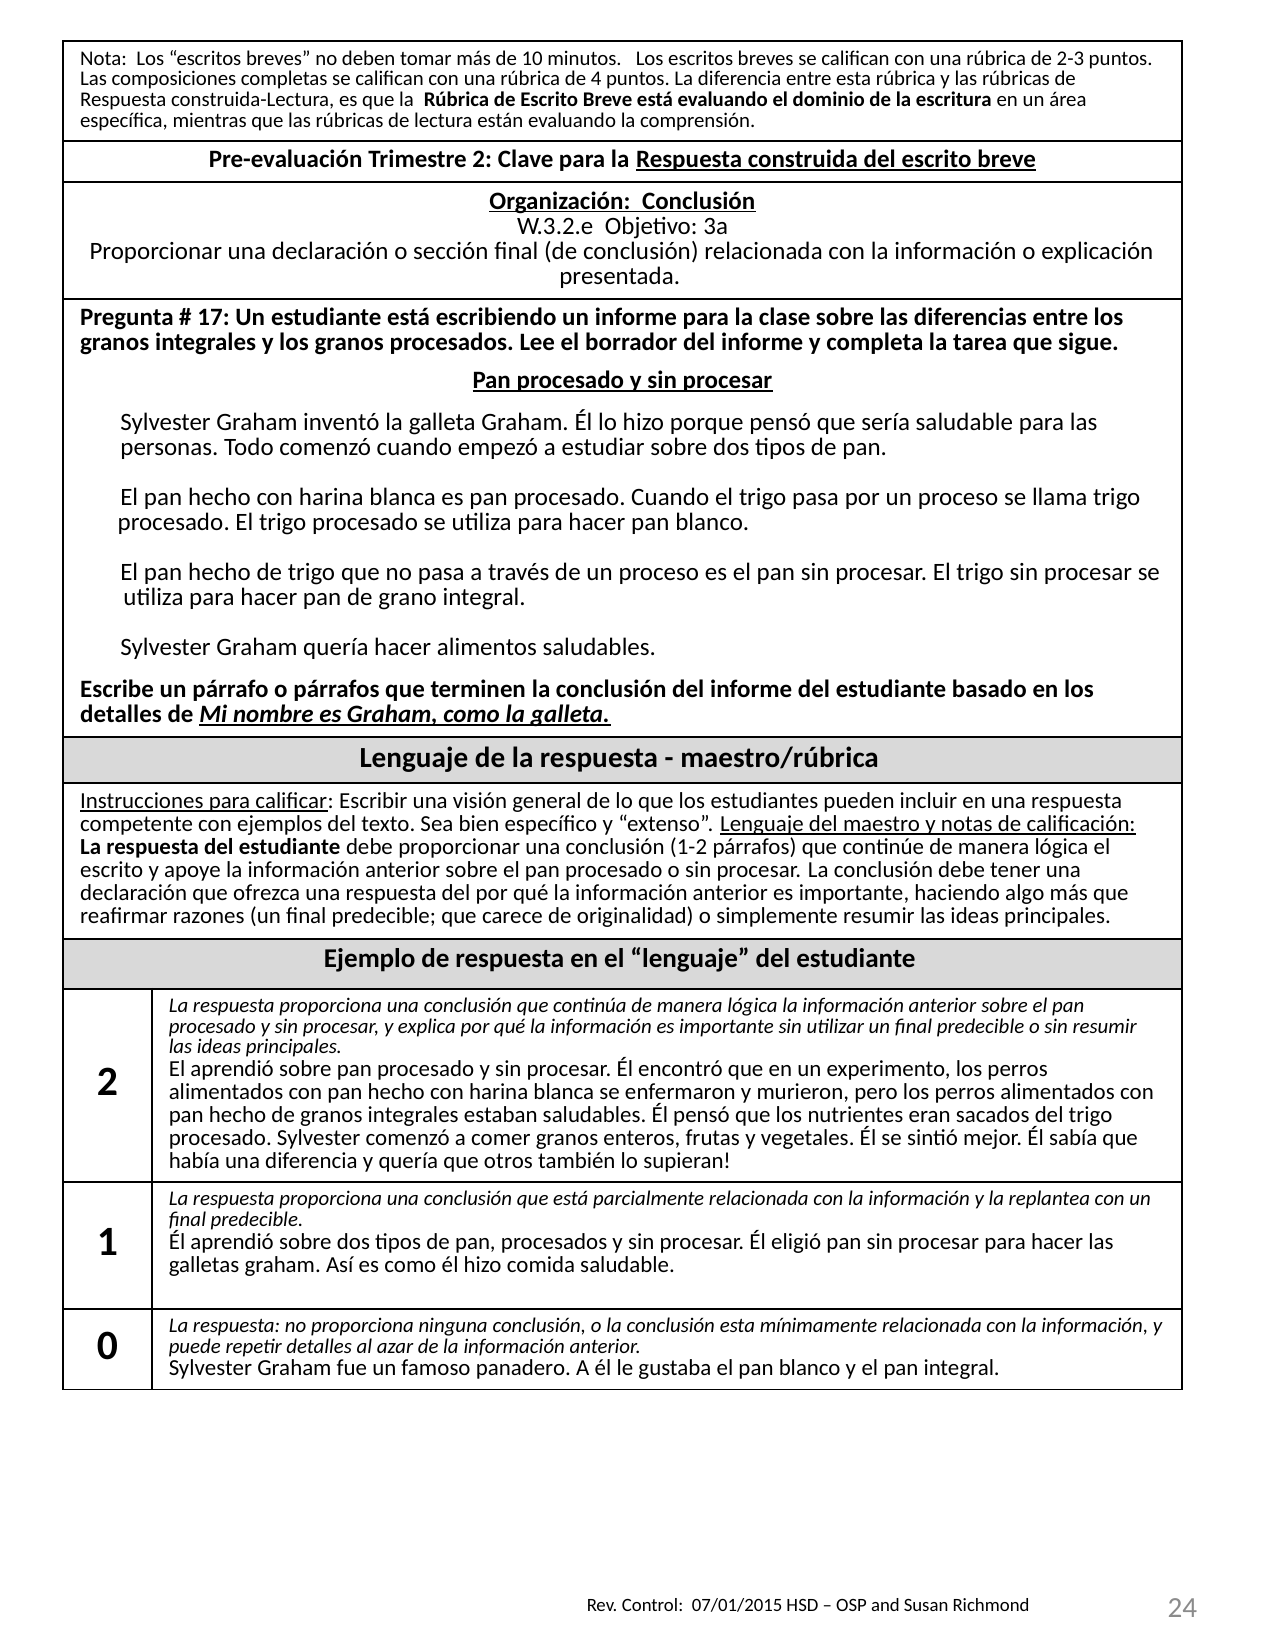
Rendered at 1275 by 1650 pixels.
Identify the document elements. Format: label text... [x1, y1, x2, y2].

table_cell La respuesta proporciona una conclusión que está parcialmente relacionada con la información y la replantea con un final predecible. Él aprendió sobre dos tipos de pan, procesados y sin procesar. Él eligió pan sin procesar para hacer las galletas graham. Así es como él hizo comida saludable. [153, 1183, 1181, 1308]
table_cell Pre-evaluación Trimestre 2: Clave para la Respuesta construida del escrito breve [64, 142, 1181, 181]
table_cell La respuesta proporciona una conclusión que continúa de manera lógica la información anterior sobre el pan procesado y sin procesar, y explica por qué la información es importante sin utilizar un final predecible o sin resumir las ideas principales. El aprendió sobre pan procesado y sin procesar. Él encontró que en un experimento, los perros alimentados con pan hecho con harina blanca se enfermaron y murieron, pero los perros alimentados con pan hecho de granos integrales estaban saludables. Él pensó que los nutrientes eran sacados del trigo procesado. Sylvester comenzó a comer granos enteros, frutas y vegetales. Él se sintió mejor. Él sabía que había una diferencia y quería que otros también lo supieran! [153, 990, 1181, 1181]
table_cell La respuesta: no proporciona ninguna conclusión, o la conclusión esta mínimamente relacionada con la información, y puede repetir detalles al azar de la información anterior. Sylvester Graham fue un famoso panadero. A él le gustaba el pan blanco y el pan integral. [153, 1310, 1181, 1389]
table_cell 1 [64, 1183, 151, 1308]
table_cell Ejemplo de respuesta en el “lenguaje” del estudiante [64, 940, 1181, 988]
slide_number 24 [1075, 1562, 1214, 1650]
table_cell Pregunta # 17: Un estudiante está escribiendo un informe para la clase sobre las diferencias entre los granos integrales y los granos procesados. Lee el borrador del informe y completa la tarea que sigue. Pan procesado y sin procesar Sylvester Graham inventó la galleta Graham. Él lo hizo porque pensó que sería saludable para las personas. Todo comenzó cuando empezó a estudiar sobre dos tipos de pan. El pan hecho con harina blanca es pan procesado. Cuando el trigo pasa por un proceso se llama trigo procesado. El trigo procesado se utiliza para hacer pan blanco. El pan hecho de trigo que no pasa a través de un proceso es el pan sin procesar. El trigo sin procesar se utiliza para hacer pan de grano integral. Sylvester Graham quería hacer alimentos saludables. Escribe un párrafo o párrafos que terminen la conclusión del informe del estudiante basado en los detalles de Mi nombre es Graham, como la galleta. [64, 300, 1181, 736]
table_cell Instrucciones para calificar: Escribir una visión general de lo que los estudiantes pueden incluir en una respuesta competente con ejemplos del texto. Sea bien específico y “extenso”. Lenguaje del maestro y notas de calificación: La respuesta del estudiante debe proporcionar una conclusión (1-2 párrafos) que continúe de manera lógica el escrito y apoye la información anterior sobre el pan procesado o sin procesar. La conclusión debe tener una declaración que ofrezca una respuesta del por qué la información anterior es importante, haciendo algo más que reafirmar razones (un final predecible; que carece de originalidad) o simplemente resumir las ideas principales. [64, 784, 1181, 938]
table_cell 2 [64, 990, 151, 1181]
table_cell Lenguaje de la respuesta - maestro/rúbrica [64, 738, 1181, 782]
table_cell 0 [64, 1310, 151, 1389]
table_cell Organización: Conclusión W.3.2.e Objetivo: 3a Proporcionar una declaración o sección final (de conclusión) relacionada con la información o explicación presentada. [64, 183, 1181, 298]
table_header Nota: Los “escritos breves” no deben tomar más de 10 minutos. Los escritos breves se califican con una rúbrica de 2-3 puntos. Las composiciones completas se califican con una rúbrica de 4 puntos. La diferencia entre esta rúbrica y las rúbricas de Respuesta construida-Lectura, es que la Rúbrica de Escrito Breve está evaluando el dominio de la escritura en un área específica, mientras que las rúbricas de lectura están evaluando la comprensión. [64, 42, 1181, 140]
